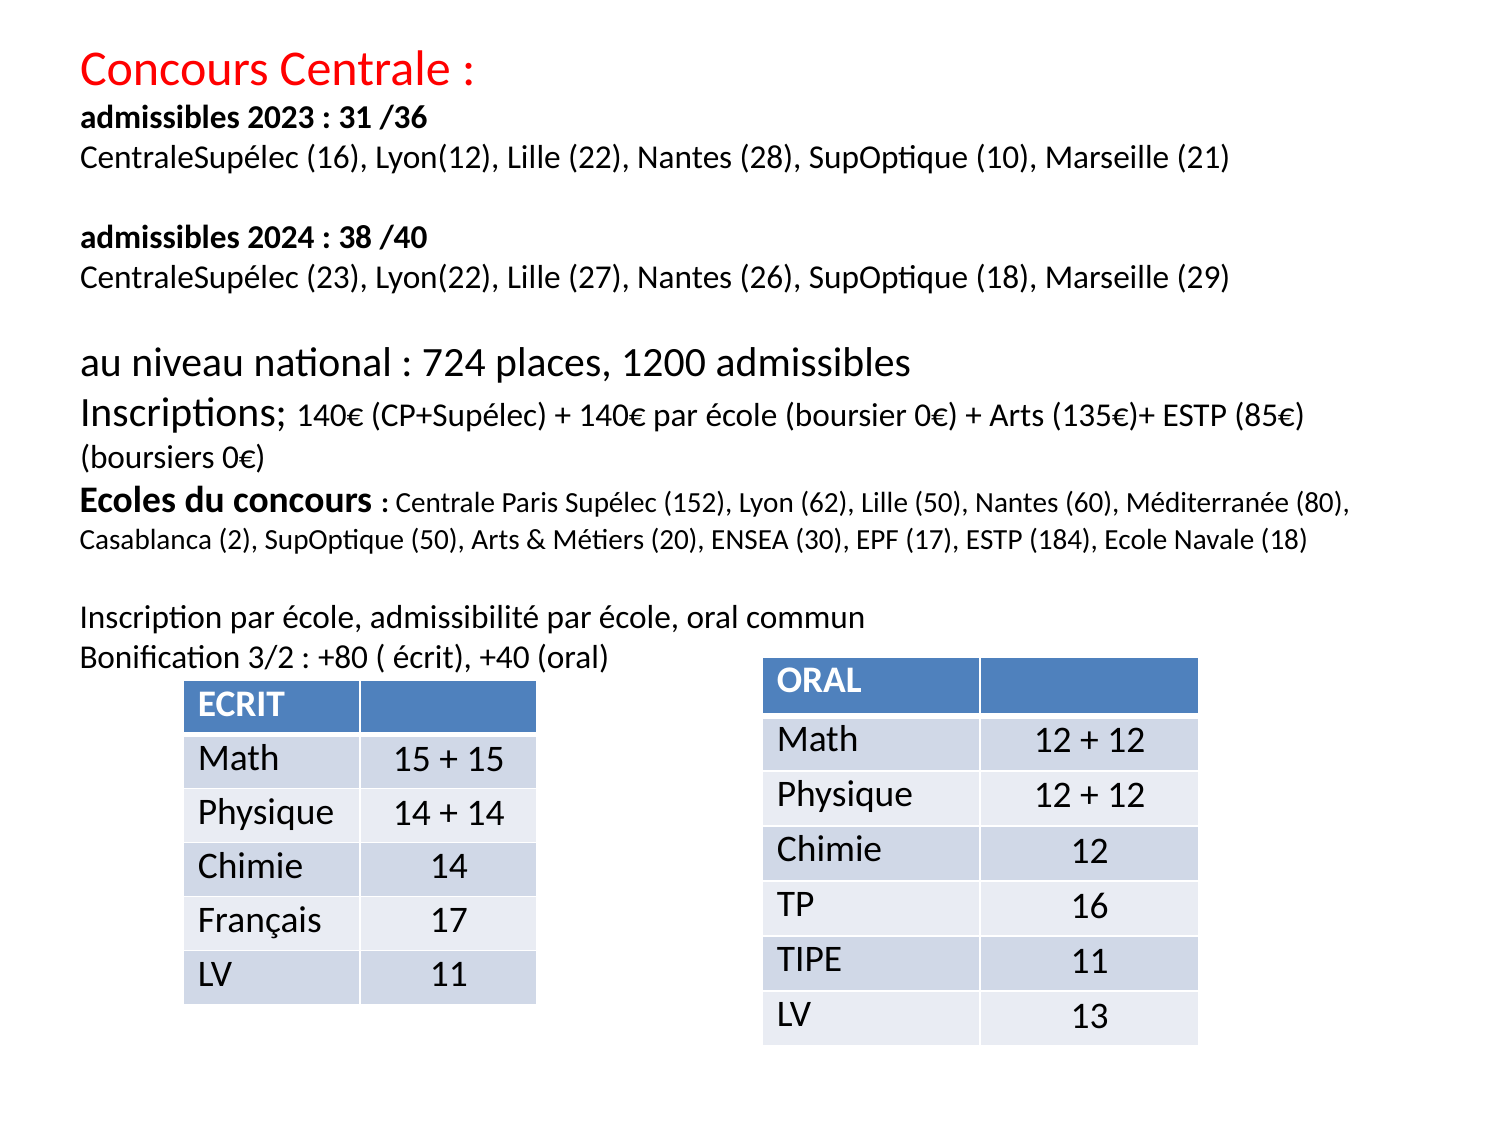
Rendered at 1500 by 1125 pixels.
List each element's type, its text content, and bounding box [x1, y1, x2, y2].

table_cell Physique [763, 772, 979, 825]
table_cell TP [763, 882, 979, 935]
table_cell 14 [361, 843, 536, 896]
table_header [361, 683, 536, 732]
table_cell 12 + 12 [981, 772, 1198, 825]
table_header ORAL [763, 683, 979, 713]
text_box Ecoles du concours : Centrale Paris Supélec (152), Lyon (62), Lille (50), Nantes (60), Méditerranée (80), Casablanca (2), SupOptique (50), Arts & Métiers (20), ENSEA (30), EPF (17), ESTP (184), Ecole Navale (18) Inscription par école, admissibilité par école, oral commun Bonification 3/2 : +80 ( écrit), +40 (oral) [64, 467, 1412, 683]
table_header ECRIT [184, 683, 359, 732]
table_cell Chimie [763, 827, 979, 880]
table_cell 11 [361, 951, 536, 1004]
table_cell 17 [361, 897, 536, 950]
table_cell 12 + 12 [981, 719, 1198, 770]
table_cell 14 + 14 [361, 789, 536, 842]
table_cell Français [184, 897, 359, 950]
table_cell 12 [981, 827, 1198, 880]
table_cell Chimie [184, 843, 359, 896]
table_cell TIPE [763, 937, 979, 990]
table_cell 15 + 15 [361, 737, 536, 788]
table_cell 13 [981, 992, 1198, 1045]
table_cell LV [763, 992, 979, 1045]
table_cell LV [184, 951, 359, 1004]
table_cell 16 [981, 882, 1198, 935]
title Concours Centrale : admissibles 2023 : 31 /36 CentraleSupélec (16), Lyon(12), Lille (22), Nantes (28), SupOptique (10), Marseille (21) admissibles 2024 : 38 /40 CentraleSupélec (23), Lyon(22), Lille (27), Nantes (26), SupOptique (18), Marseille (29) au niveau national : 724 places, 1200 admissibles Inscriptions; 140€ (CP+Supélec) + 140€ par école (boursier 0€) + Arts (135€)+ ESTP (85€) (boursiers 0€) [64, 184, 1471, 327]
table_cell Math [184, 737, 359, 788]
table_cell Physique [184, 789, 359, 842]
table_header [981, 683, 1198, 713]
table_cell Math [763, 719, 979, 770]
table_cell 11 [981, 937, 1198, 990]
